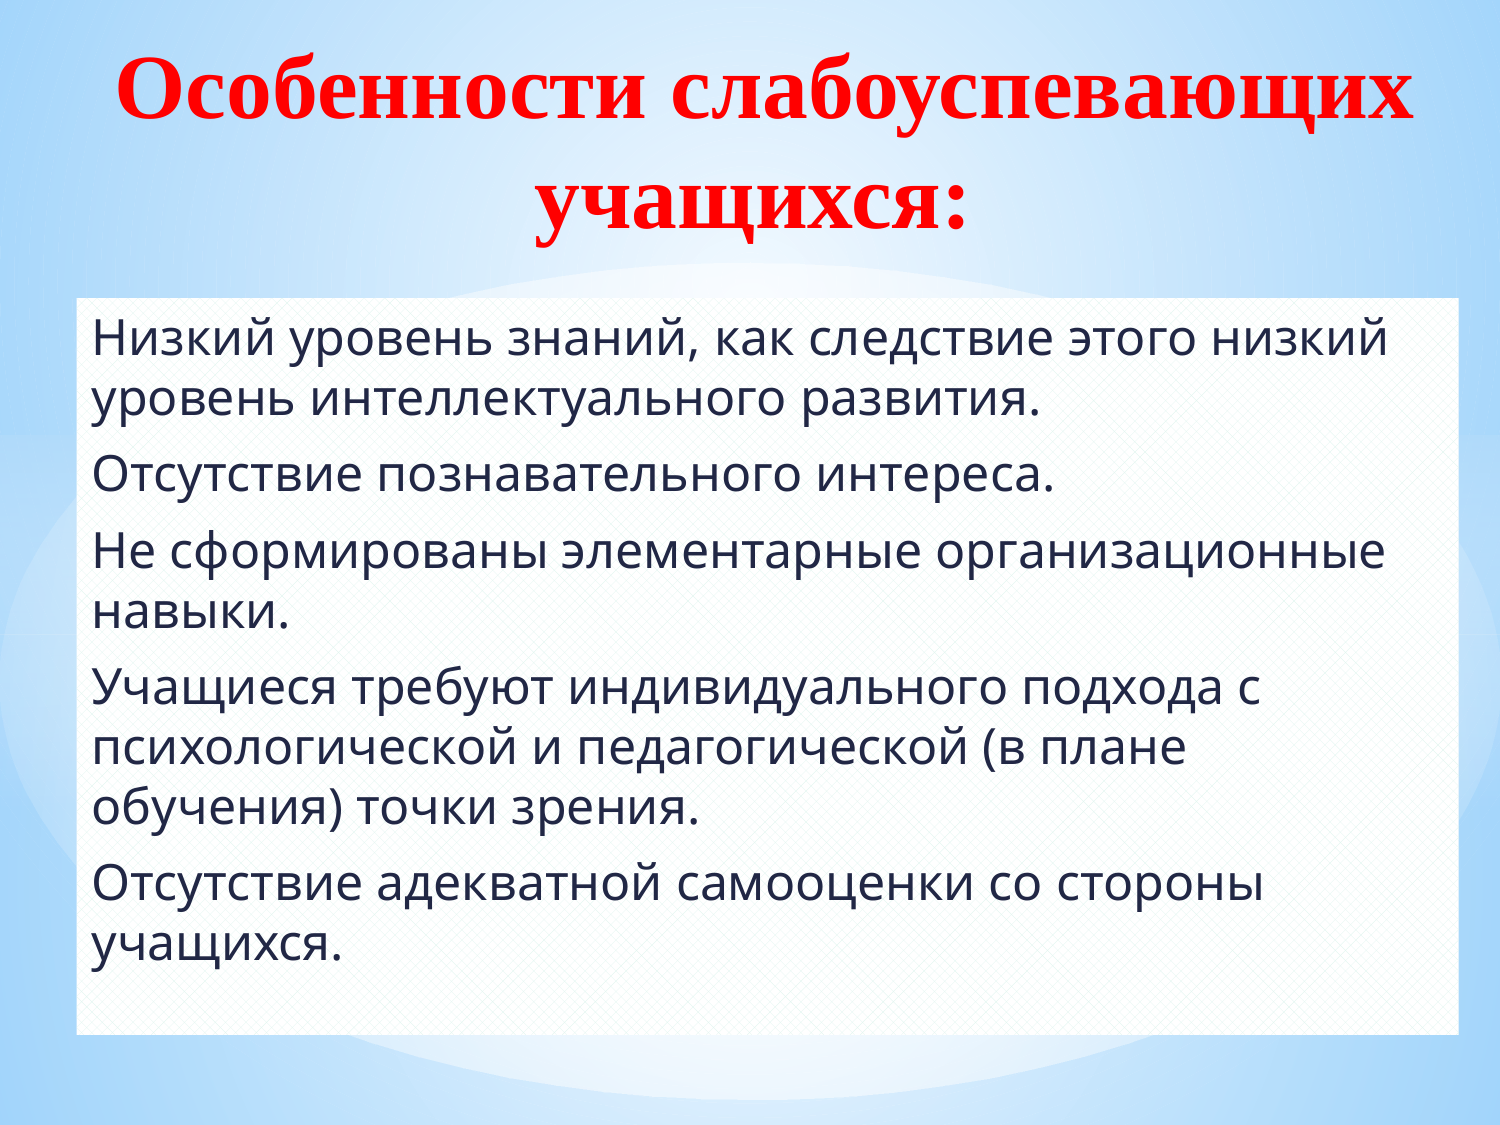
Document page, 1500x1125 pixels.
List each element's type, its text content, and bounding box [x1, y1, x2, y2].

title Особенности слабоуспевающих учащихся: [41, 19, 1459, 256]
subtitle Низкий уровень знаний, как следствие этого низкий уровень интеллектуального развития. Отсутствие познавательного интереса. Не сформированы элементарные организационные навыки. Учащиеся требуют индивидуального подхода с психологической и педагогической (в плане обучения) точки зрения. Отсутствие адекватной самооценки со стороны учащихся. [76, 298, 1459, 1035]
